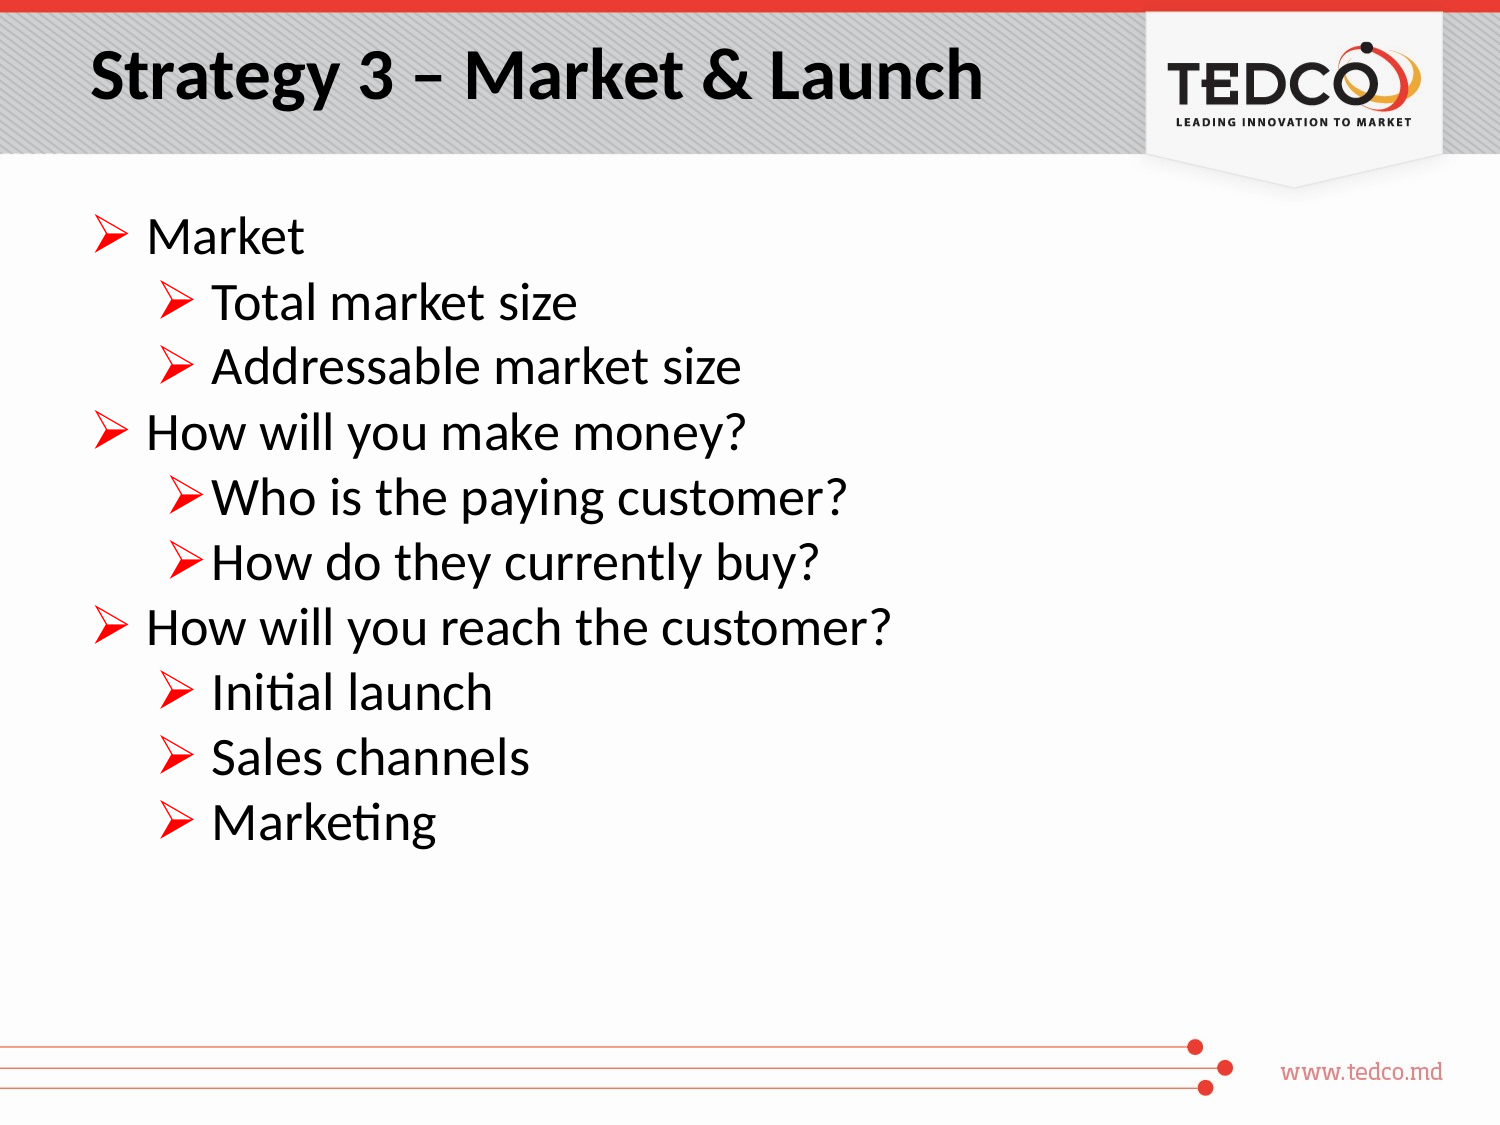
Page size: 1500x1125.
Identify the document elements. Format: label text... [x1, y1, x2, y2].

list Market Total market size Addressable market size How will you make money? Who is the paying customer? How do they currently buy? How will you reach the customer? Initial launch Sales channels Marketing [75, 206, 1425, 1005]
picture [0, 0, 1500, 1125]
title Strategy 3 – Market & Launch [75, 8, 1119, 155]
